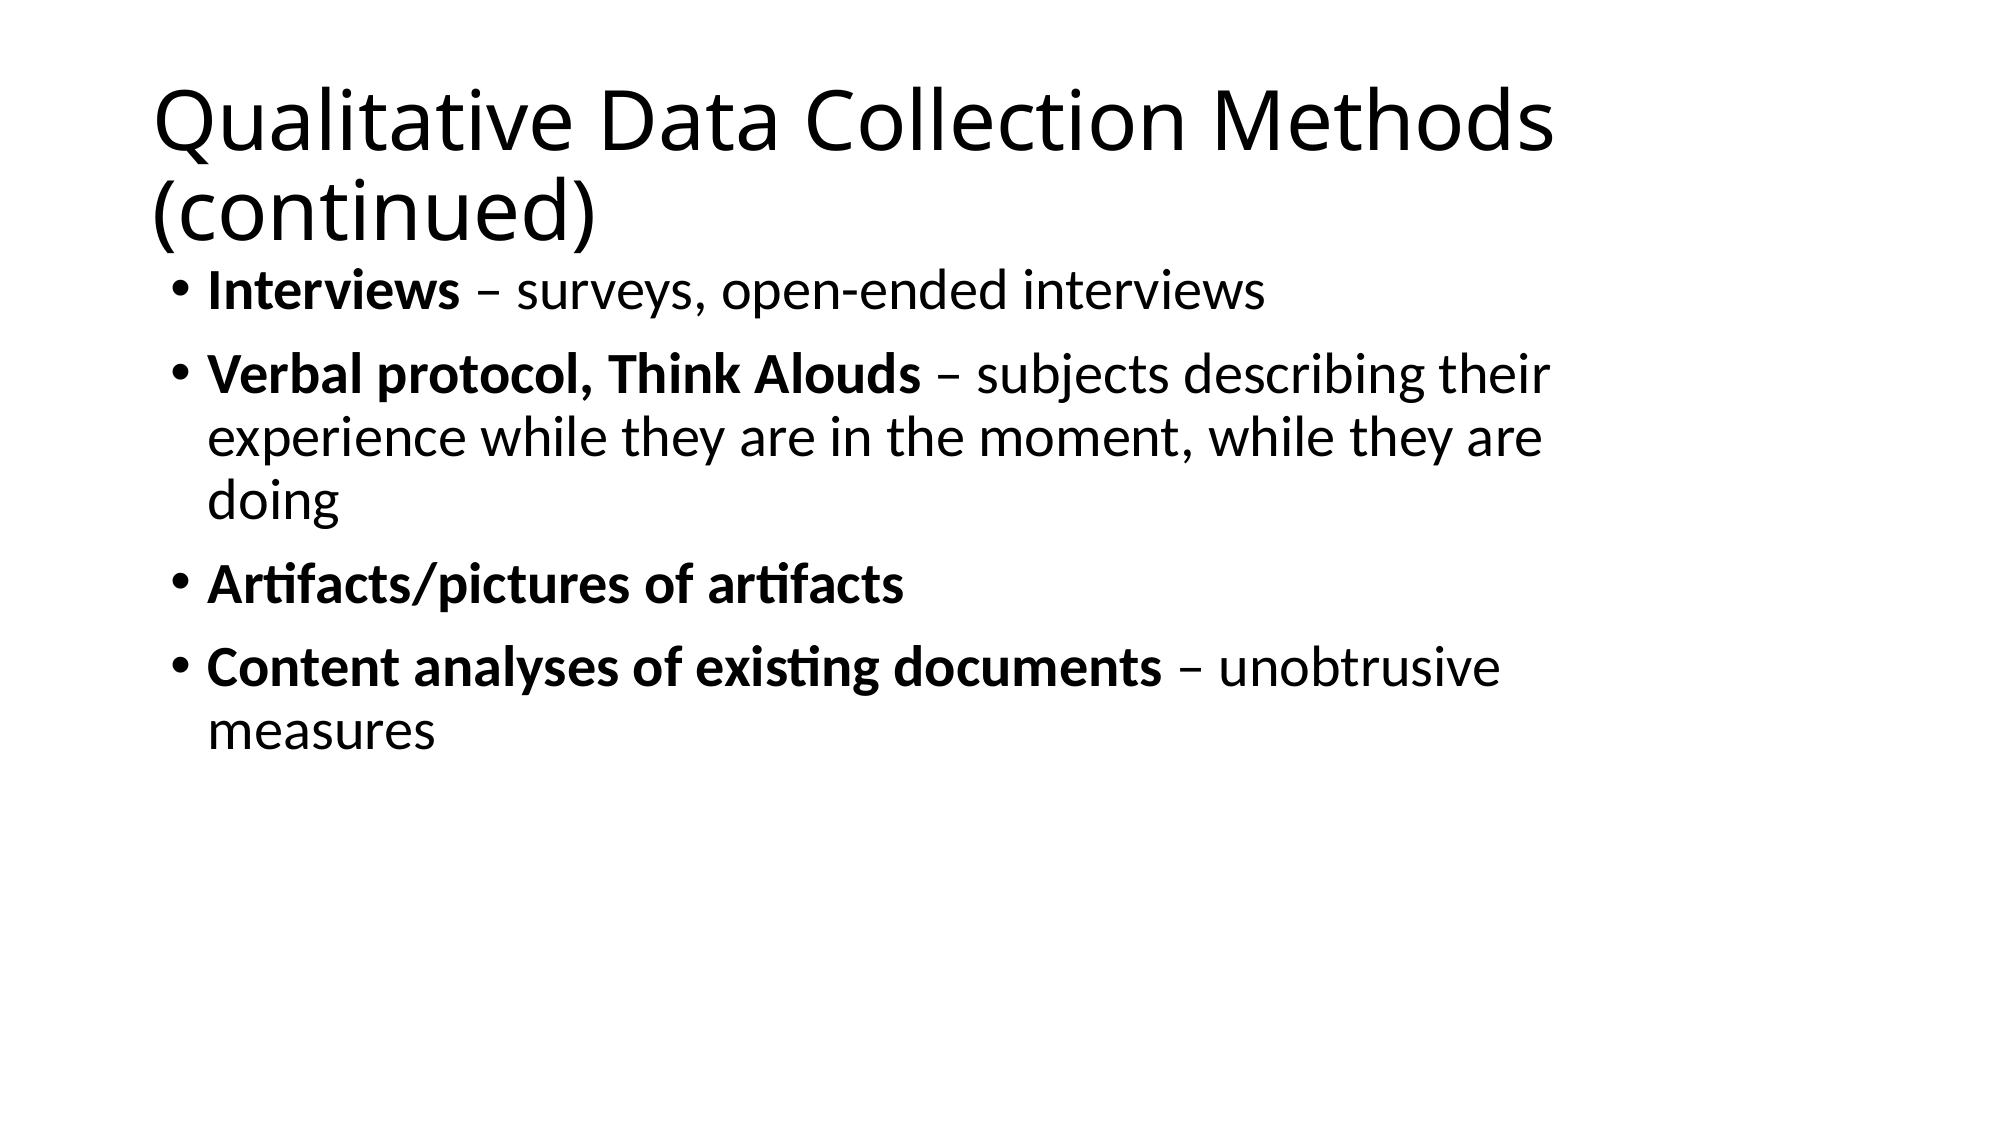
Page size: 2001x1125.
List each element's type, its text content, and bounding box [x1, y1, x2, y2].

list Interviews – surveys, open-ended interviews Verbal protocol, Think Alouds – subjects describing their experience while they are in the moment, while they are doing Artifacts/pictures of artifacts Content analyses of existing documents – unobtrusive measures [155, 251, 1700, 1075]
title Qualitative Data Collection Methods (continued) [137, 59, 1863, 278]
